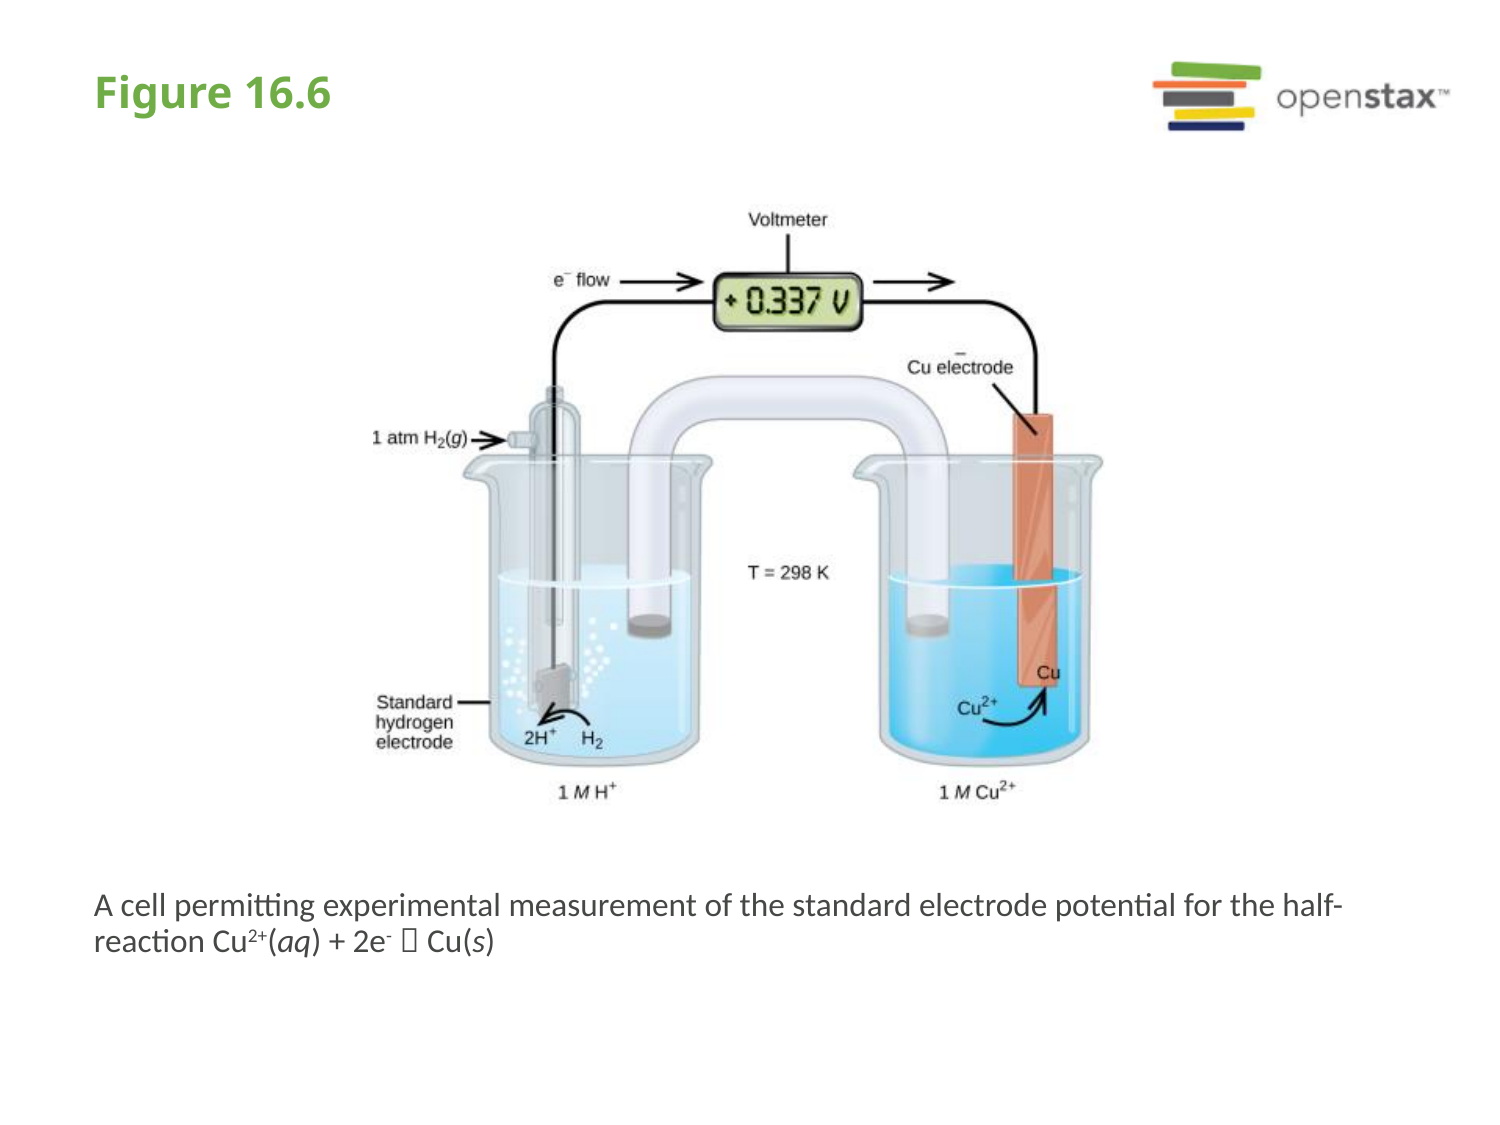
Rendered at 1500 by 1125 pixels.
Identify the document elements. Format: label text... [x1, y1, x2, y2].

picture [373, 204, 1105, 812]
list A cell permitting experimental measurement of the standard electrode potential for the half-reaction Cu2+(aq) + 2e-  Cu(s) [78, 880, 1397, 1016]
title Figure 16.6 [78, 59, 1397, 130]
picture [1151, 59, 1452, 134]
